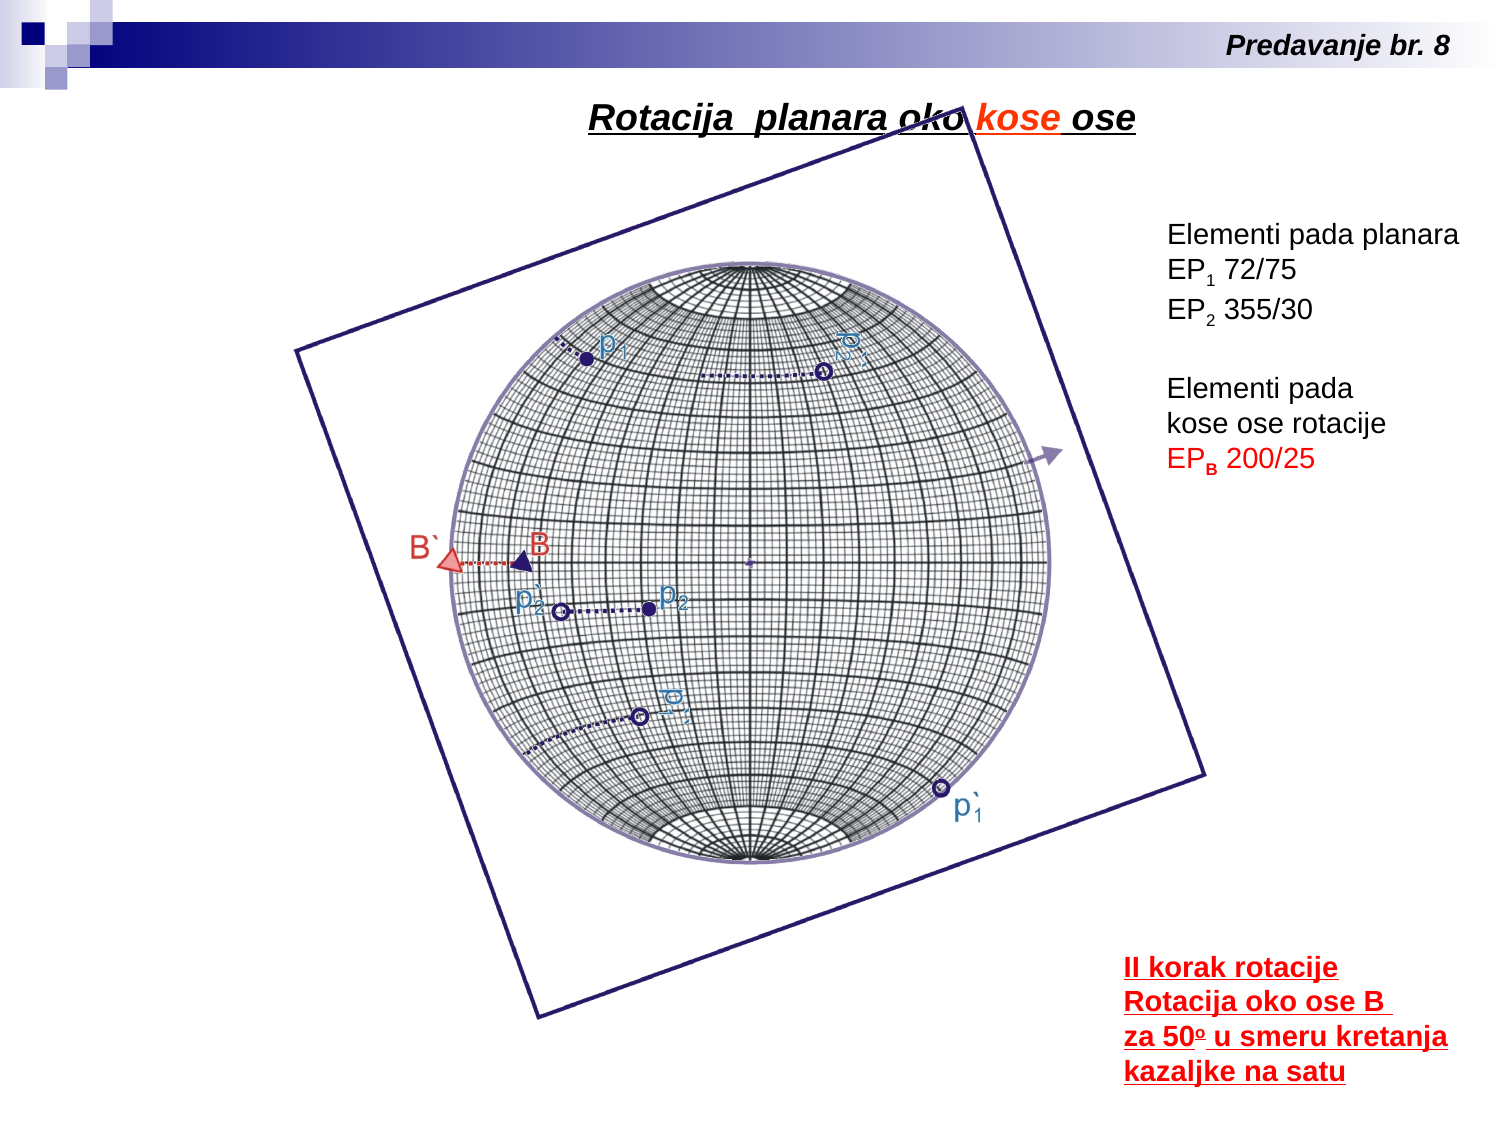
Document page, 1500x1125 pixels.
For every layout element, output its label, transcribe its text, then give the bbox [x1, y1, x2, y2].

text_box II korak rotacije Rotacija oko ose B za 50o u smeru kretanja kazaljke na satu [1108, 940, 1464, 1096]
text_box Rotacija planara oko kose ose [466, 85, 1258, 146]
text_box Predavanje br. 8 [1211, 18, 1466, 69]
text_box Elementi pada kose ose rotacije EPB 200/25 [1212, 361, 1402, 487]
text_box Elementi pada planara EP1 72/75 EP2 355/30 [1212, 208, 1484, 338]
picture [293, 105, 1207, 1020]
